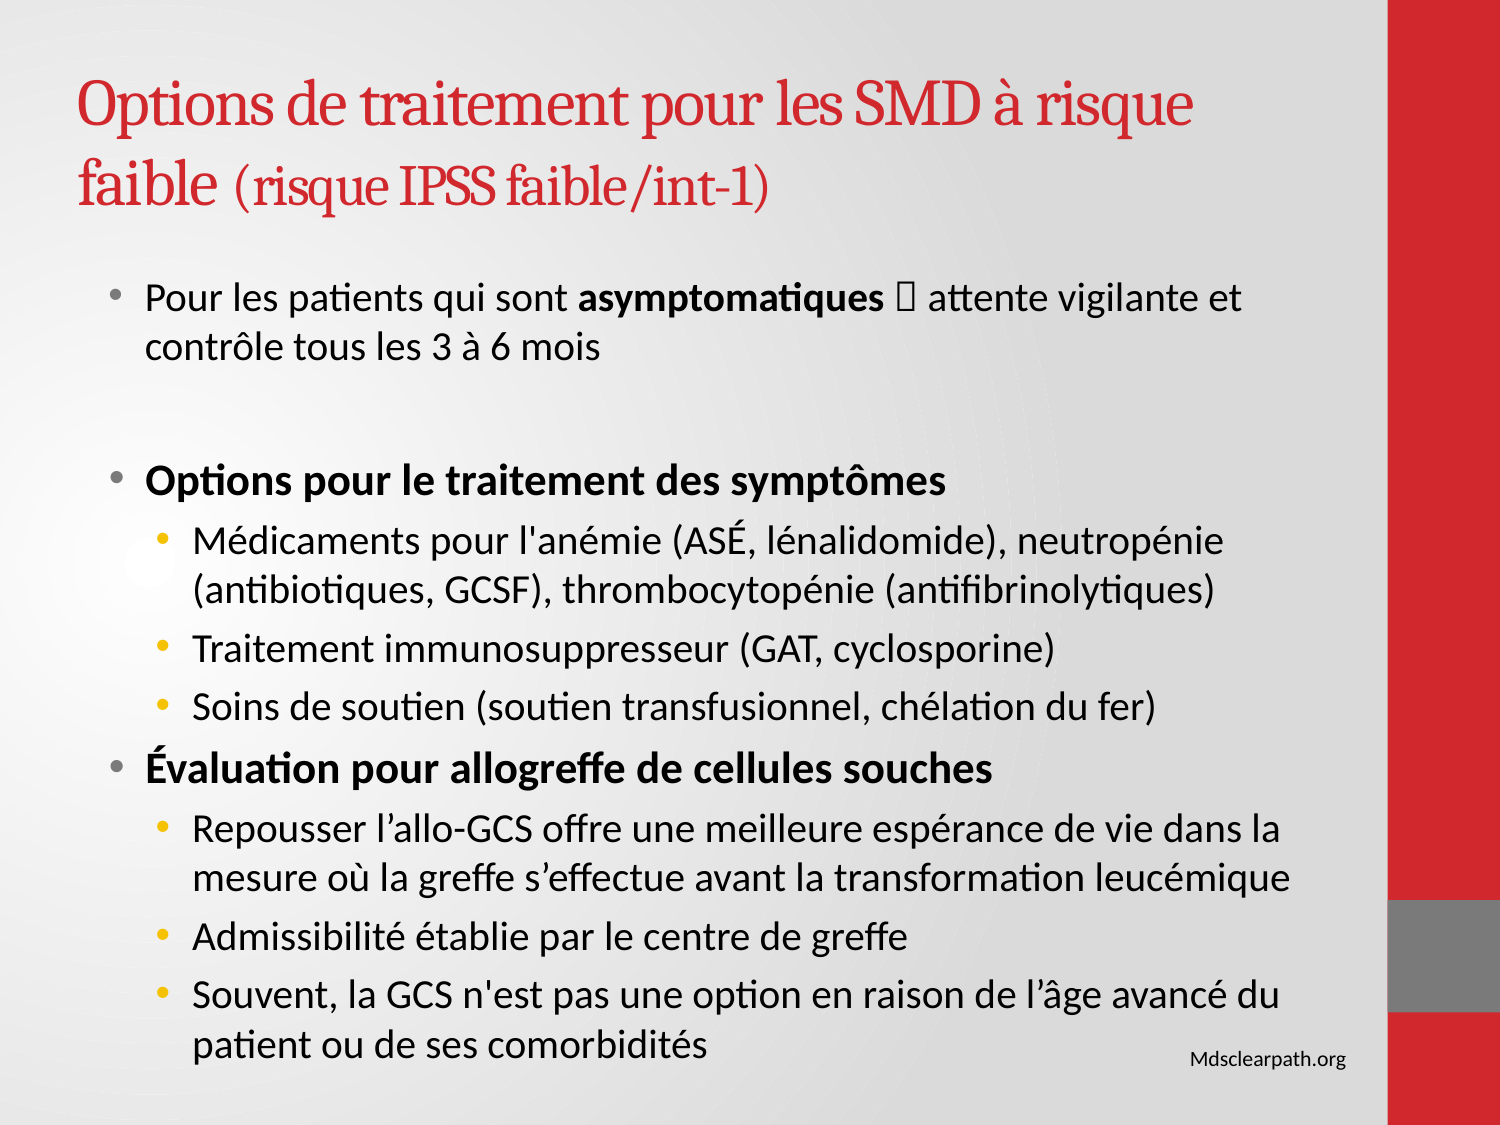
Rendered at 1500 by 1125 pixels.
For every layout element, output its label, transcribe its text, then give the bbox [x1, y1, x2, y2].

list Pour les patients qui sont asymptomatiques  attente vigilante et contrôle tous les 3 à 6 mois Options pour le traitement des symptômes Médicaments pour l'anémie (ASÉ, lénalidomide), neutropénie (antibiotiques, GCSF), thrombocytopénie (antifibrinolytiques) Traitement immunosuppresseur (GAT, cyclosporine) Soins de soutien (soutien transfusionnel, chélation du fer) Évaluation pour allogreffe de cellules souches Repousser l’allo-GCS offre une meilleure espérance de vie dans la mesure où la greffe s’effectue avant la transformation leucémique Admissibilité établie par le centre de greffe Souvent, la GCS n'est pas une option en raison de l’âge avancé du patient ou de ses comorbidités [75, 262, 1325, 1088]
text_box Mdsclearpath.org [1174, 1037, 1388, 1079]
title Options de traitement pour les SMD à risque faible (risque IPSS faible/int-1) [62, 45, 1325, 233]
